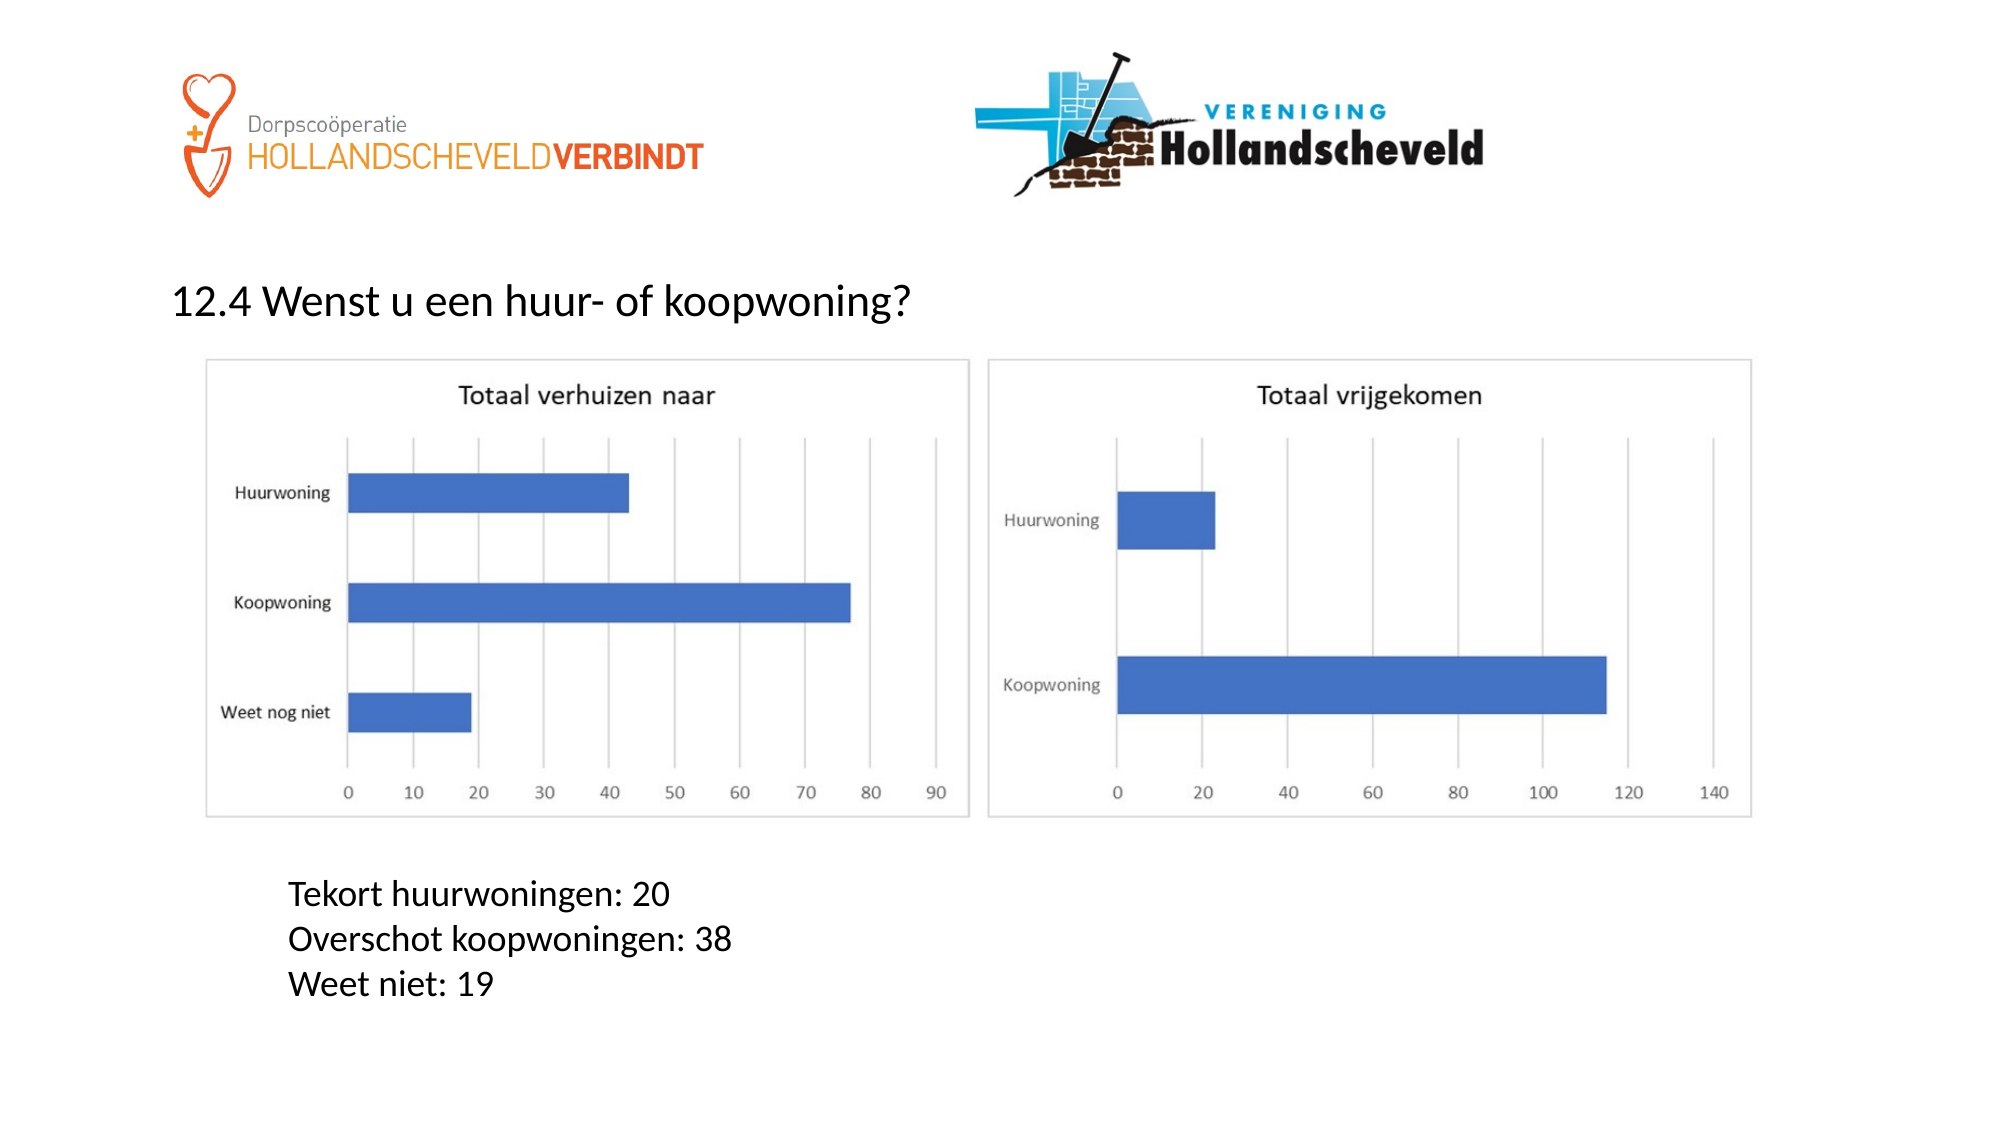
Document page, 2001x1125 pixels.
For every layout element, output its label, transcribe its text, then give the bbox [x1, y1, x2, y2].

picture [184, 334, 1816, 862]
text_box 12.4 Wenst u een huur- of koopwoning? [155, 263, 1244, 333]
picture [973, 49, 1500, 204]
picture [137, 22, 781, 260]
text_box Tekort huurwoningen: 20 Overschot koopwoningen: 38 Weet niet: 19 [273, 862, 1140, 1012]
